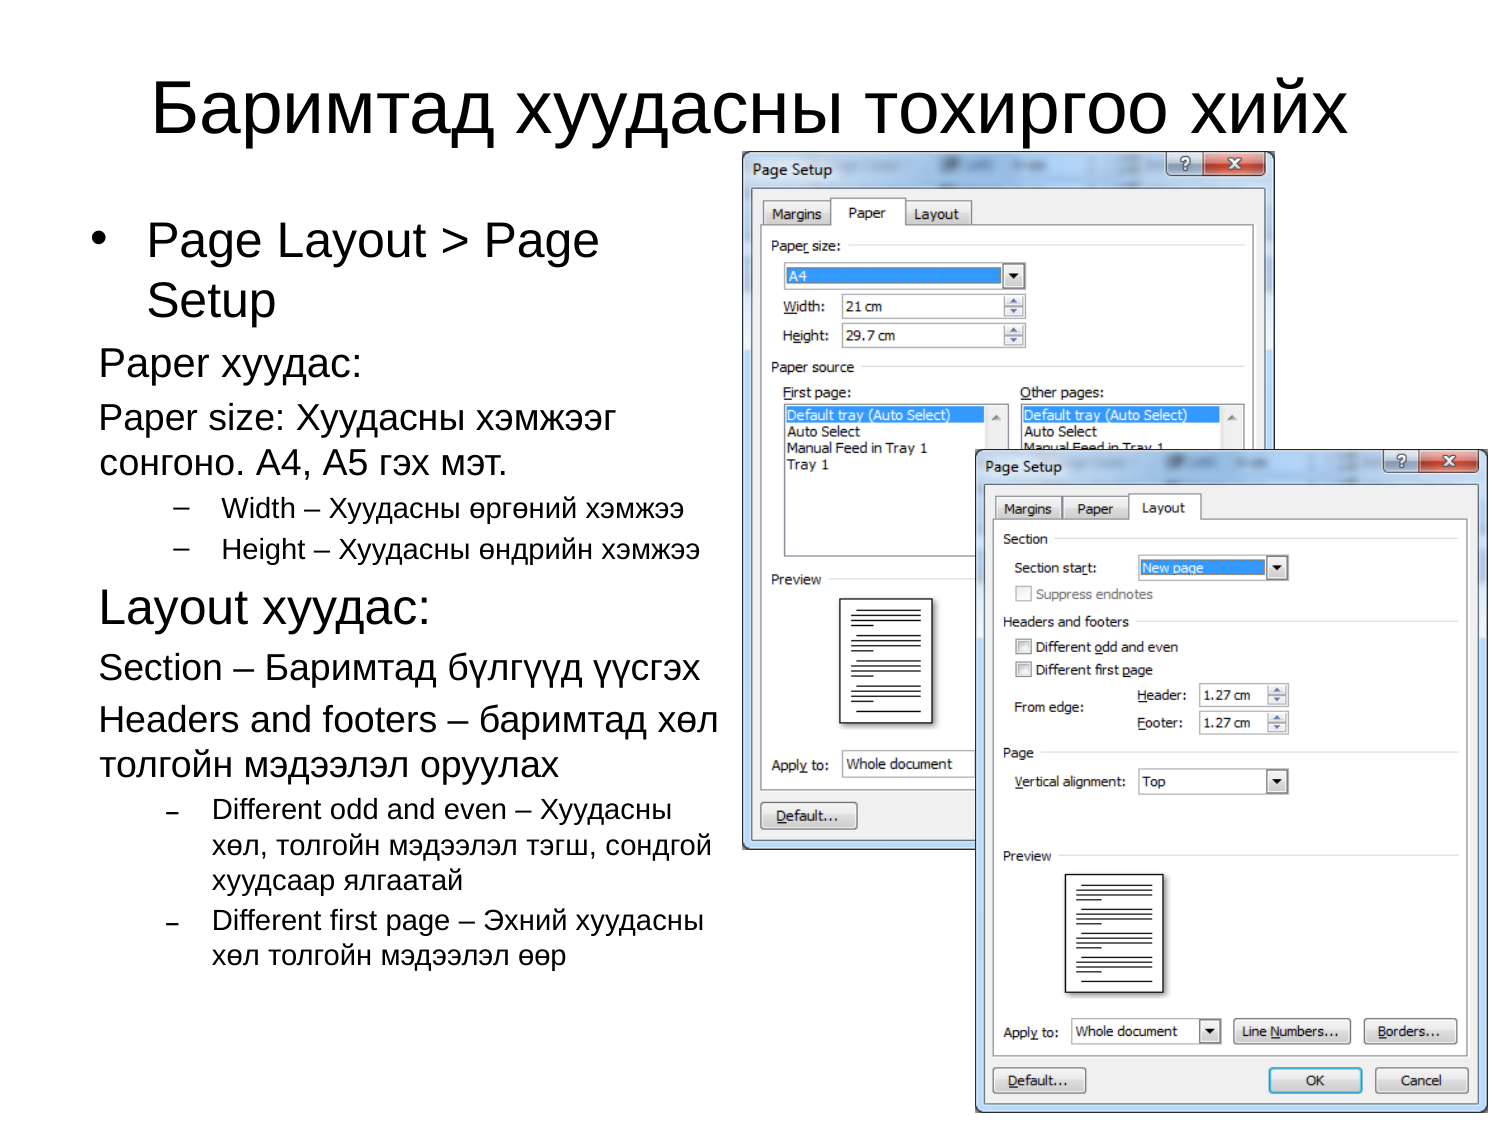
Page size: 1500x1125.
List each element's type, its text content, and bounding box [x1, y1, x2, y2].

picture [742, 150, 1488, 1113]
title Баримтад хуудасны тохиргоо хийх [75, 45, 1425, 163]
list Page Layout > Page Setup Paper хуудас: Paper size: Хуудасны хэмжээг сонгоно. А4, А5 гэх мэт. Width – Хуудасны өргөний хэмжээ Height – Хуудасны өндрийн хэмжээ Layout хуудас: Section – Баримтад бүлгүүд үүсгэх Headers and footers – баримтад хөл толгойн мэдээлэл оруулах Different odd and even – Хуудасны хөл, толгойн мэдээлэл тэгш, сондгой хуудсаар ялгаатай Different first page – Эхний хуудасны хөл толгойн мэдээлэл өөр [75, 200, 738, 1005]
